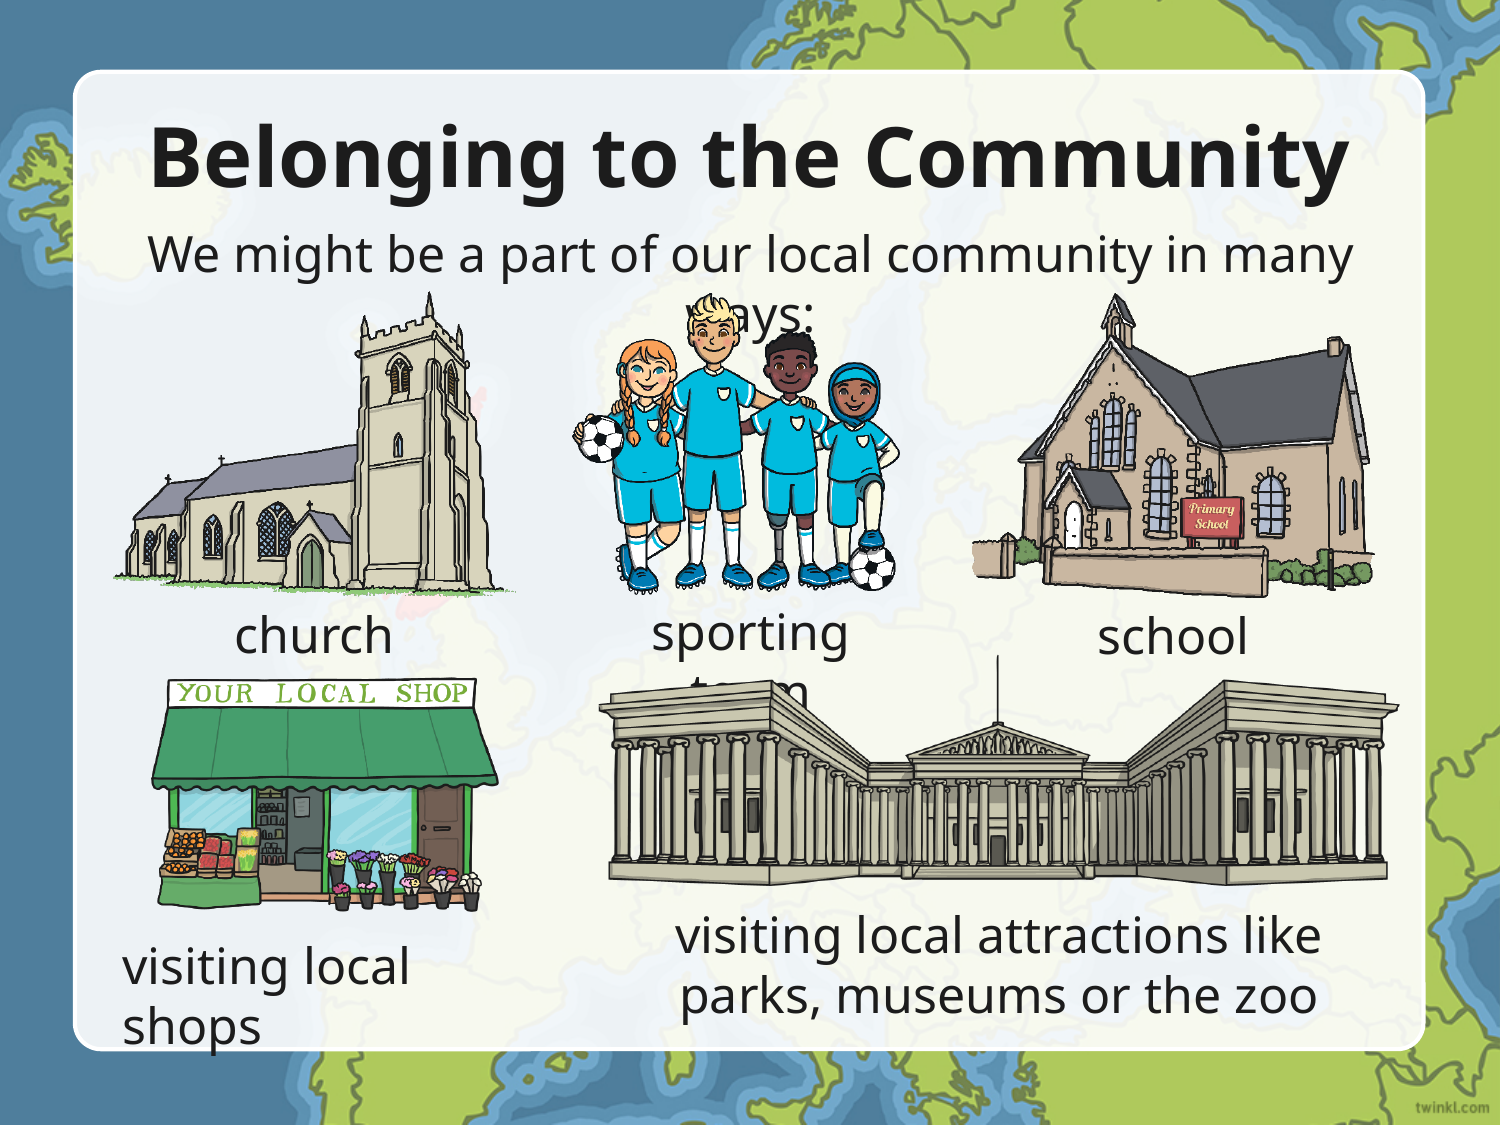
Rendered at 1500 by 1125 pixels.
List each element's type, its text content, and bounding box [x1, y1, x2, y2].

text_box We might be a part of our local community in many ways: [94, 210, 1408, 404]
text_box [590, 654, 1409, 1078]
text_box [107, 676, 567, 1049]
picture [0, 0, 1500, 1125]
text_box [113, 291, 516, 672]
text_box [572, 293, 927, 669]
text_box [972, 293, 1375, 654]
title Belonging to the Community [73, 76, 1426, 244]
